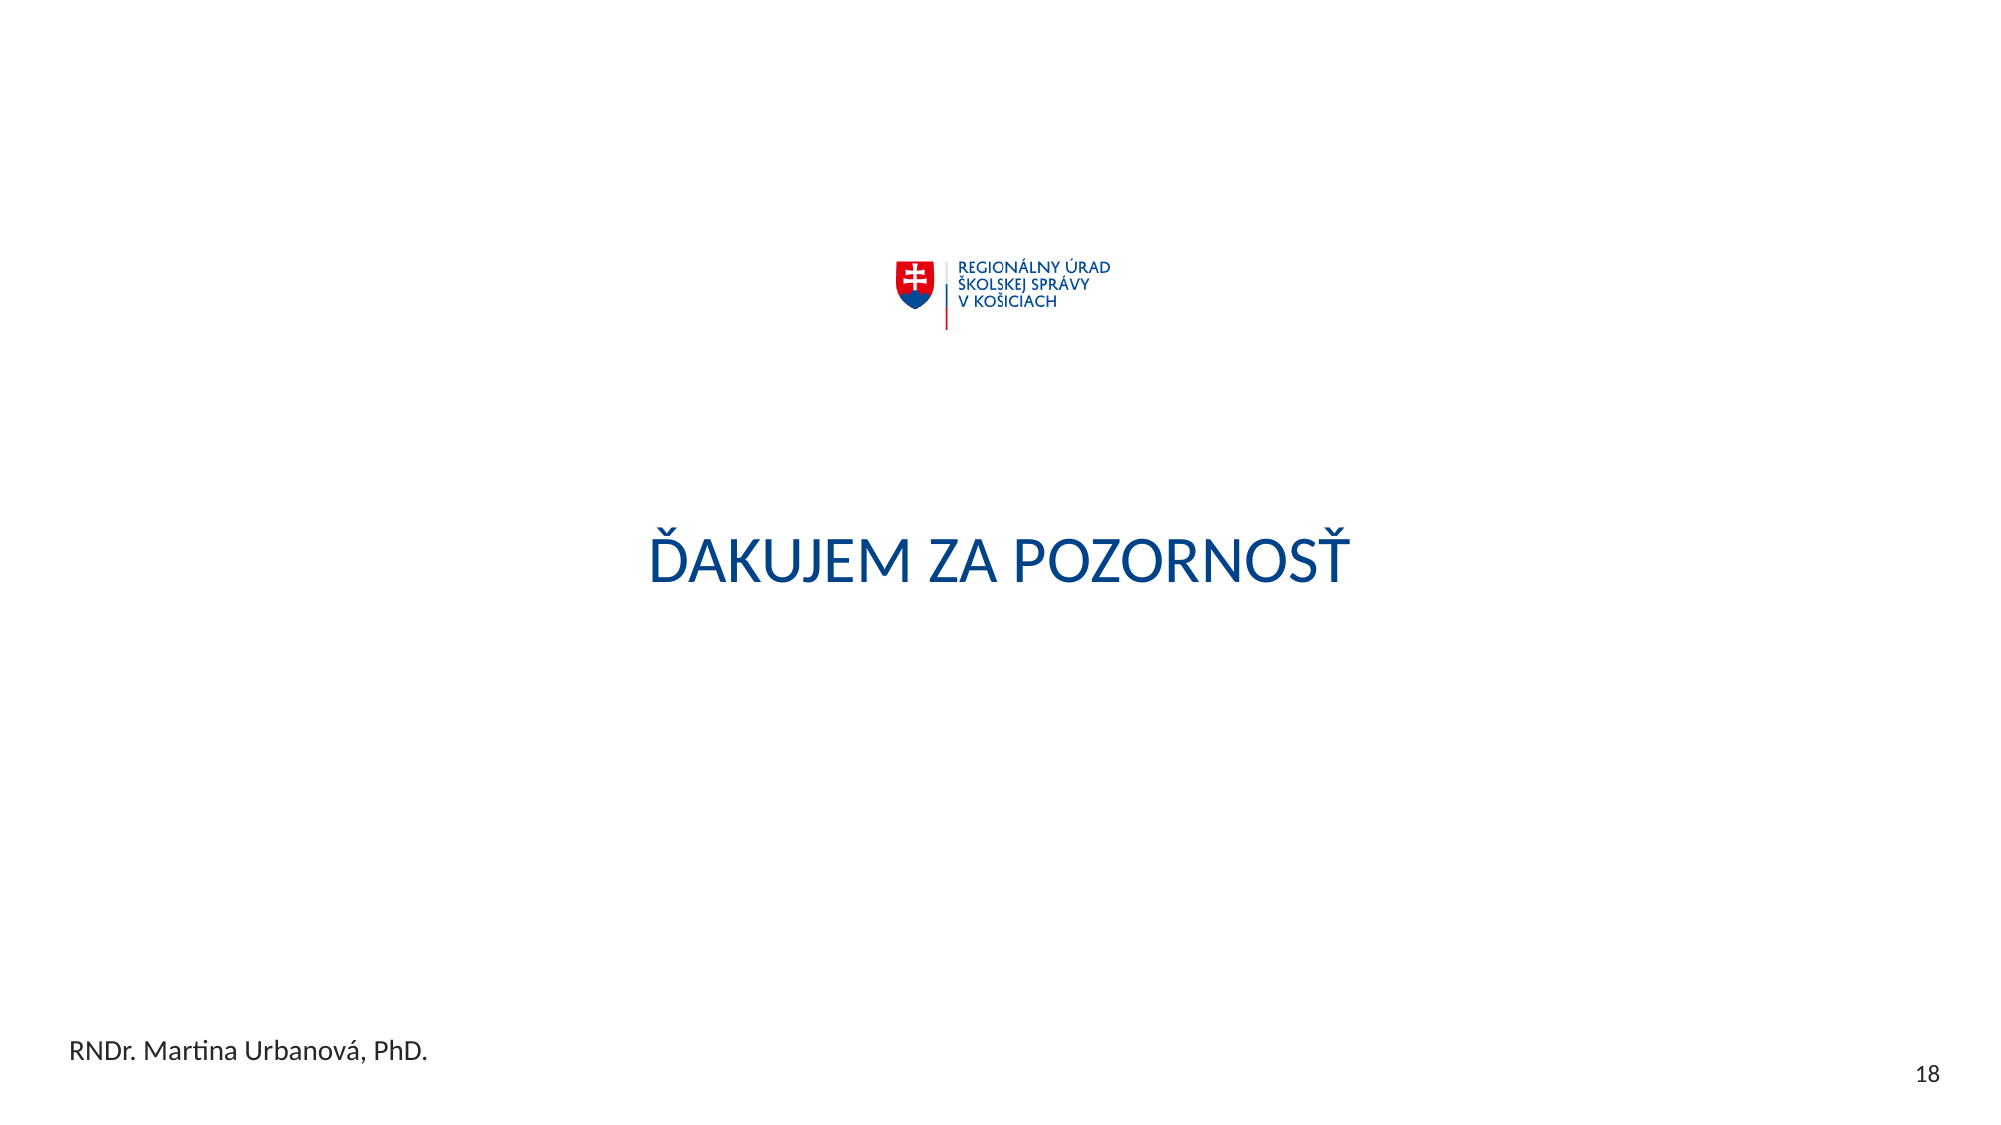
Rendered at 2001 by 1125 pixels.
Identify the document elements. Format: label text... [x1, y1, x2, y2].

slide_number 18 [1505, 1042, 1956, 1103]
text_box ĎAKUJEM ZA POZORNOSŤ [613, 435, 1386, 676]
text_box RNDr. Martina Urbanová, PhD. [69, 1031, 977, 1102]
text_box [887, 252, 1119, 337]
